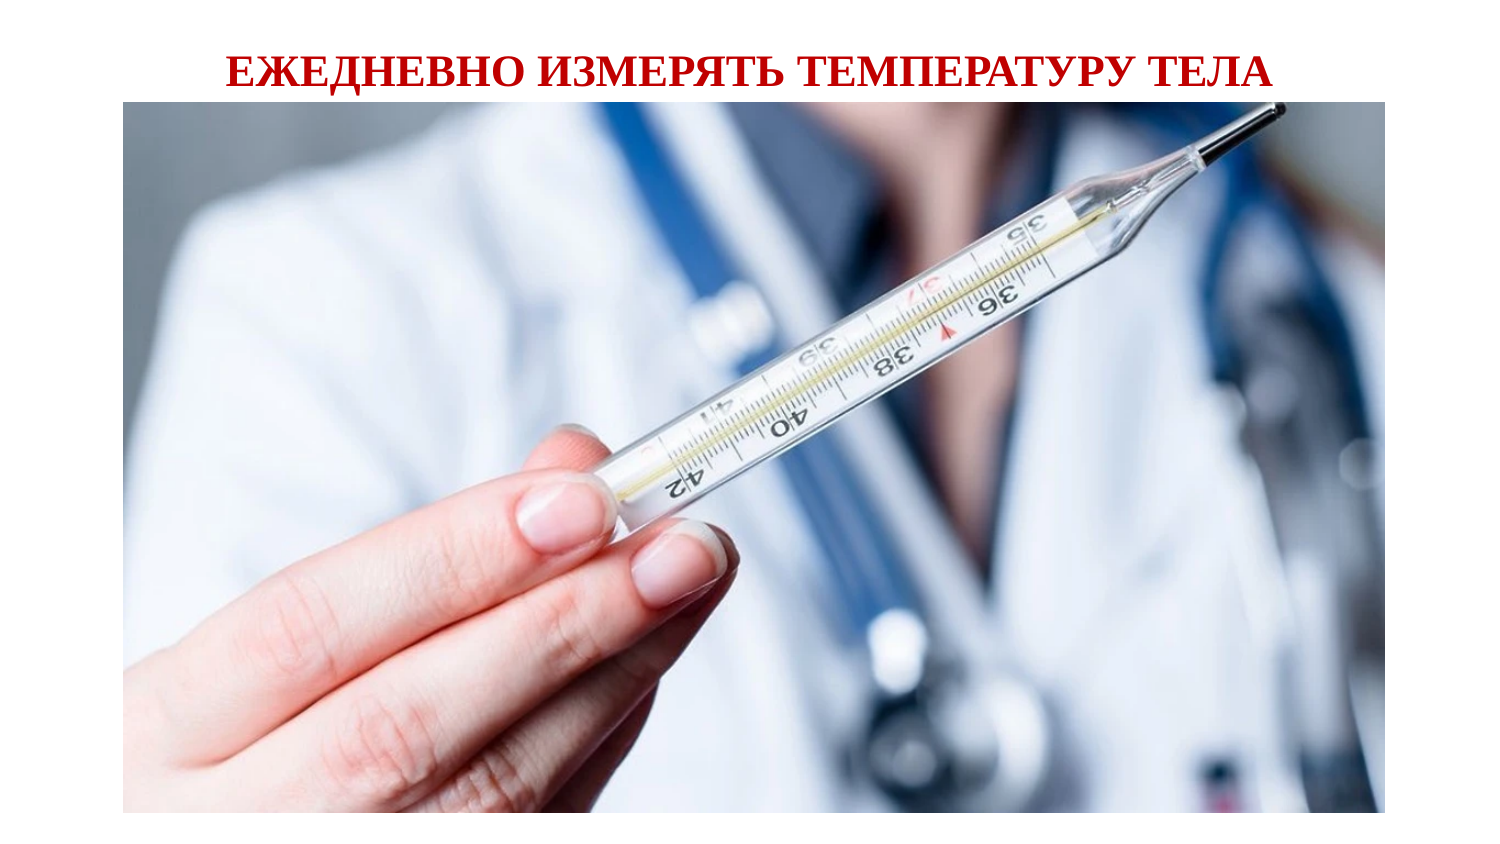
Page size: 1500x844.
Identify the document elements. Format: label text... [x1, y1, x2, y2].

title ЕЖЕДНЕВНО ИЗМЕРЯТЬ ТЕМПЕРАТУРУ ТЕЛА [75, 33, 1425, 103]
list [123, 102, 1385, 813]
